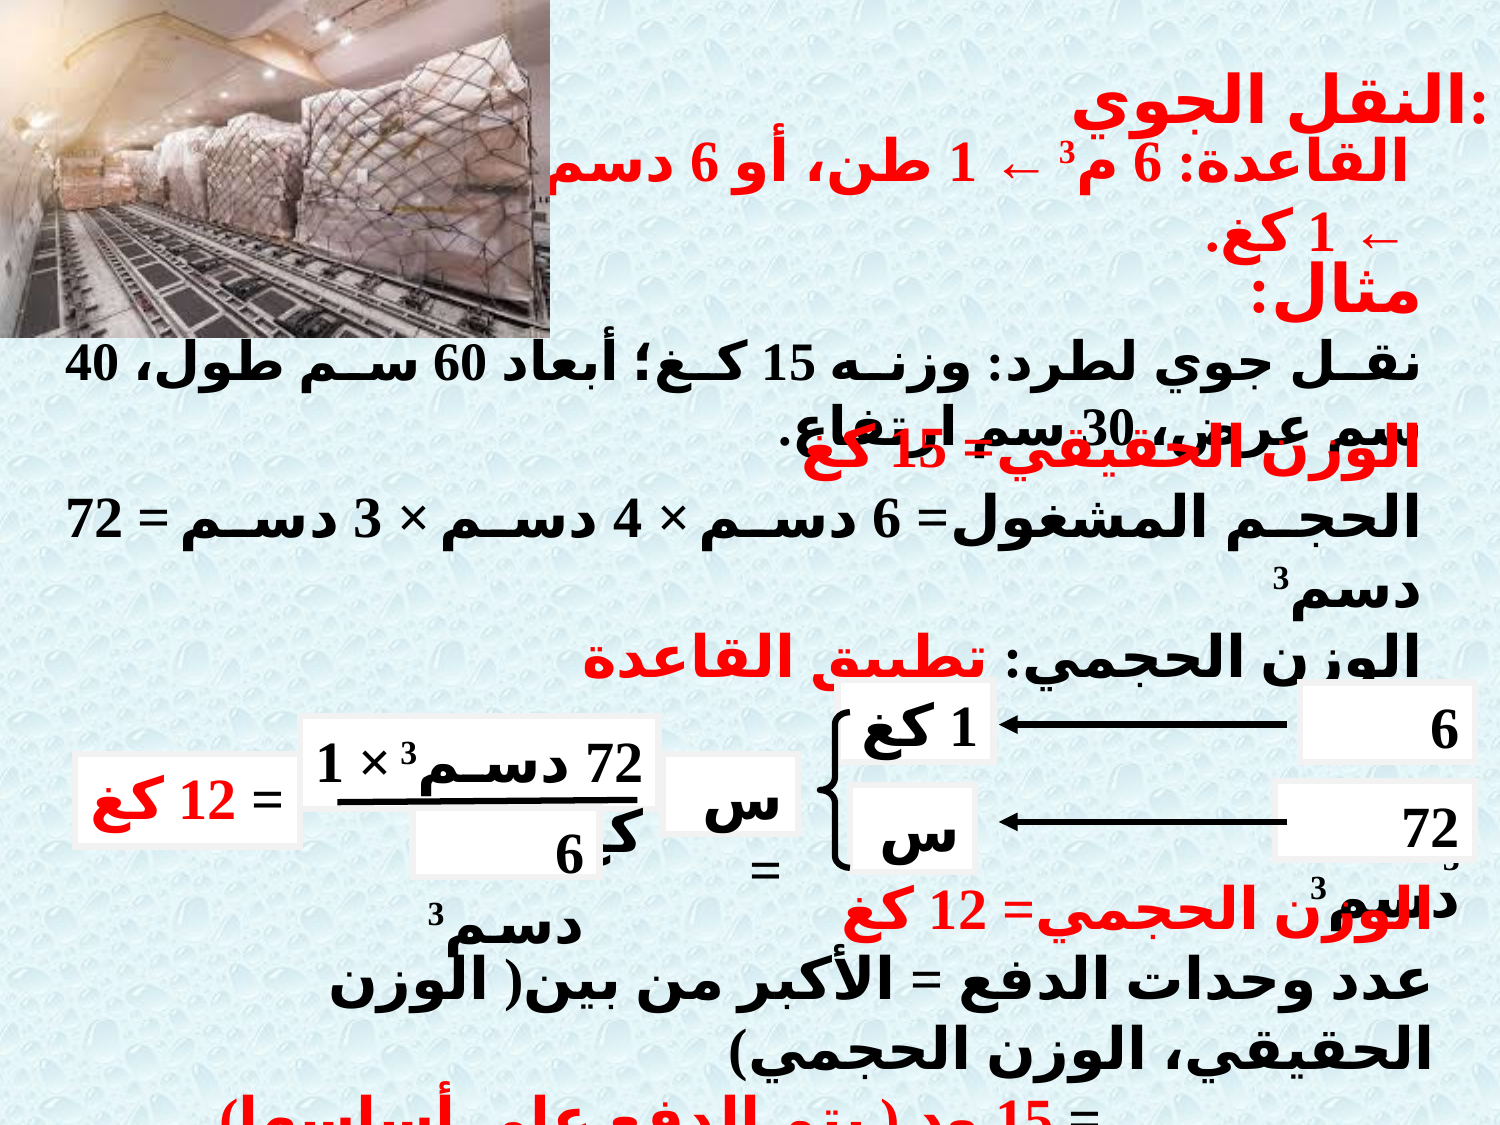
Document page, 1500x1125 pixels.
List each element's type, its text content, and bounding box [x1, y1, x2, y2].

text_box مثال: نقل جوي لطرد: وزنه 15 كغ؛ أبعاد 60 سم طول، 40 سم عرض، 30 سم ارتفاع. [50, 238, 1438, 401]
picture [0, 0, 551, 338]
text_box النقل الجوي: [1055, 49, 1500, 145]
text_box الوزن الحقيقي= 15 كغ الحجم المشغول= 6 دسم × 4 دسم × 3 دسم = 72 دسم3 الوزن الحجمي: تطبيق القاعدة [50, 401, 1438, 697]
text_box القاعدة: 6 م3 ← 1 طن، أو 6 دسم3 ← 1 كغ. [555, 115, 1425, 271]
text_box الوزن الحجمي= 12 كغ عدد وحدات الدفع = الأكبر من بين( الوزن الحقيقي، الوزن الحجمي) = 15 ود ( يتم الدفع على أساسها) [37, 863, 1450, 1125]
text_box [74, 679, 1476, 878]
